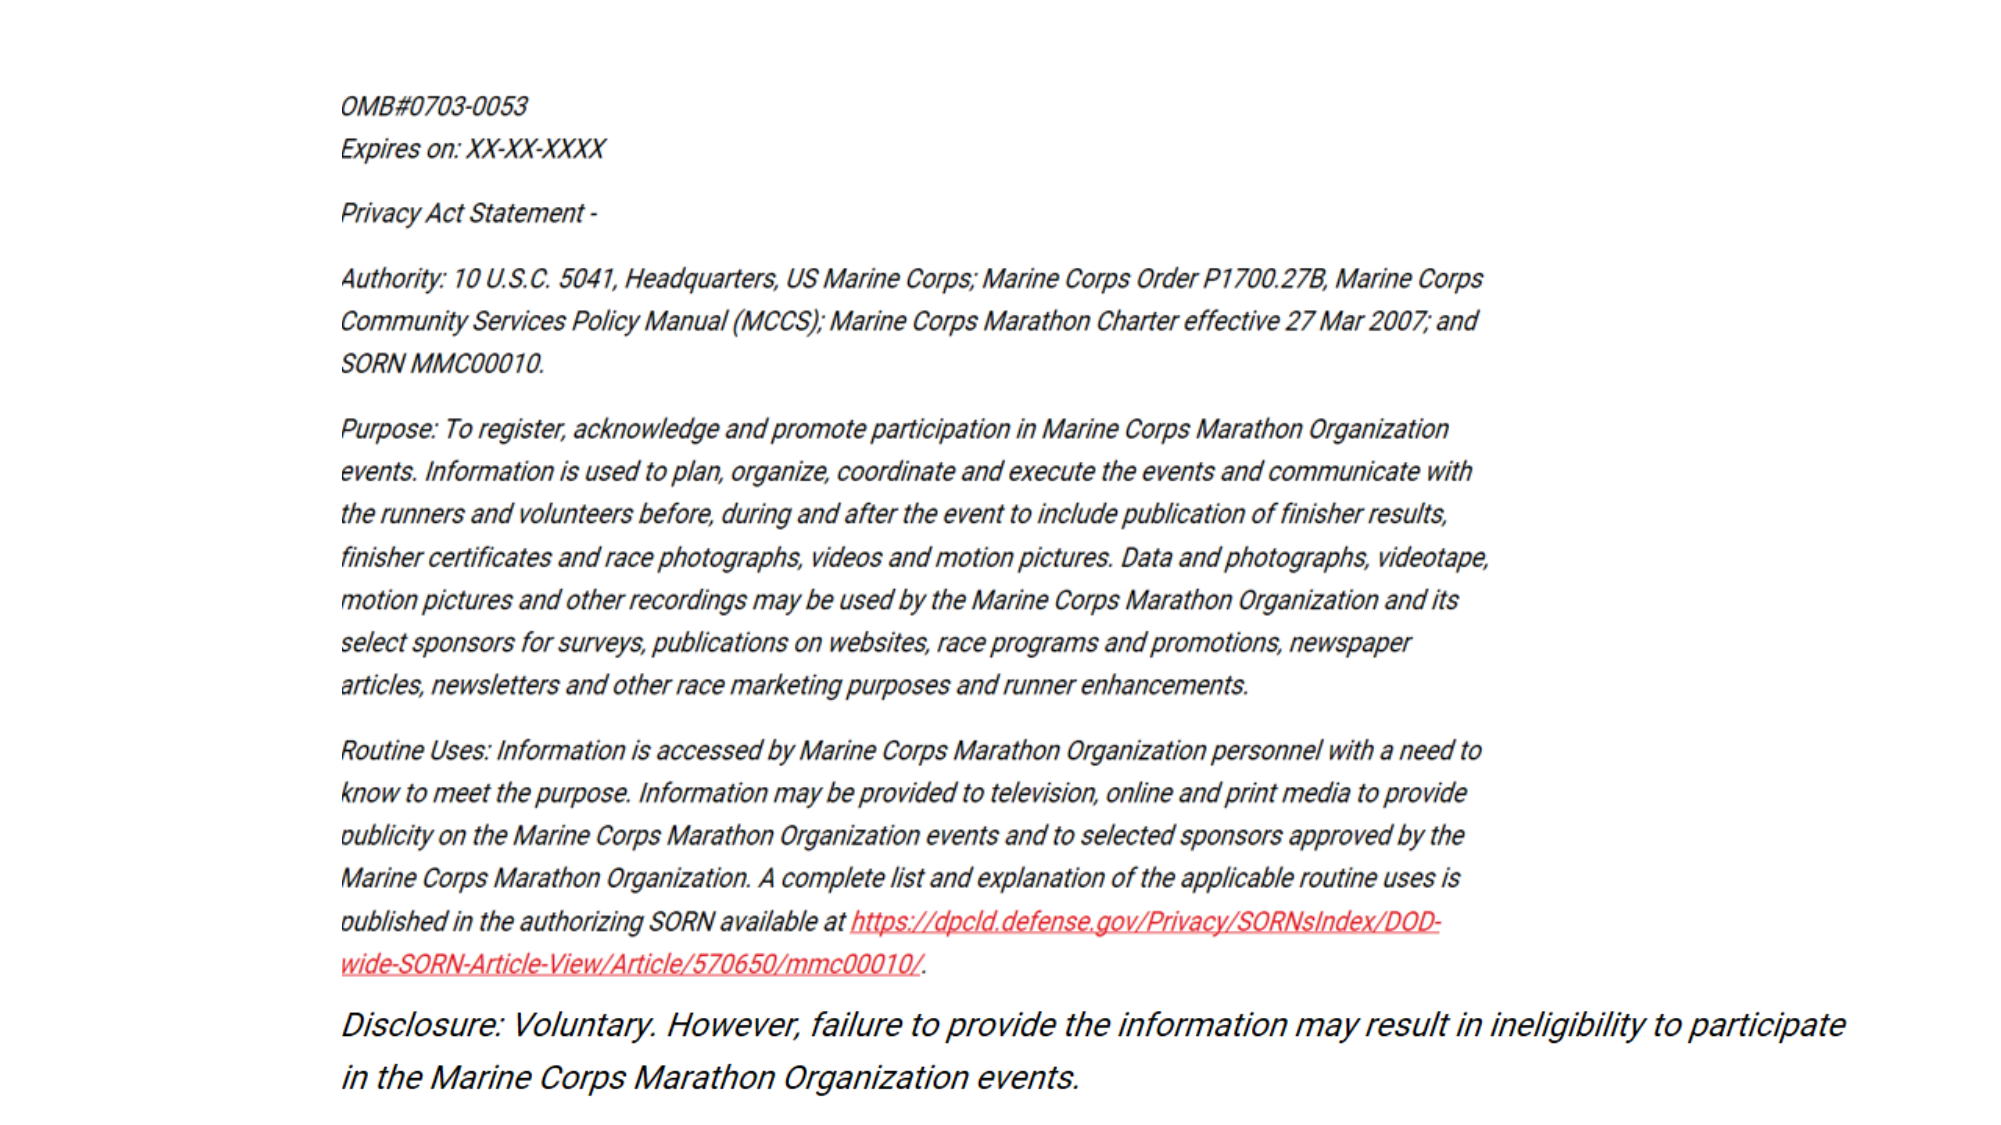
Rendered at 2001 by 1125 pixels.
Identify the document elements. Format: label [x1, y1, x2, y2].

picture [342, 95, 1888, 1103]
